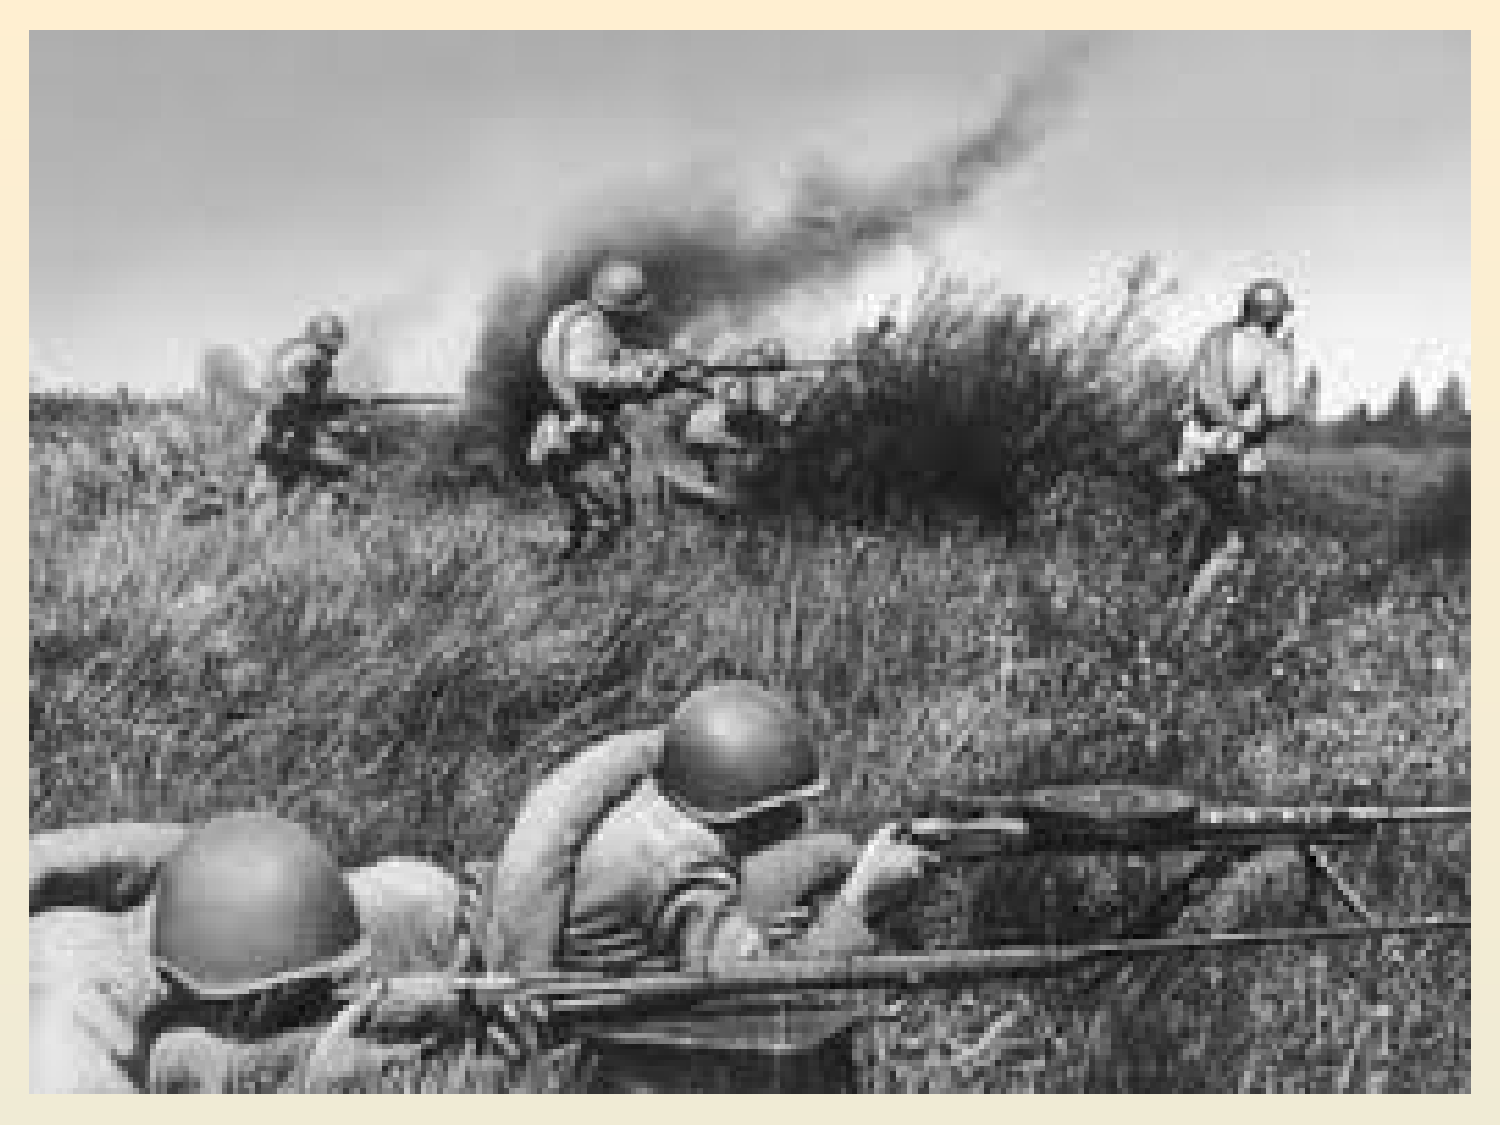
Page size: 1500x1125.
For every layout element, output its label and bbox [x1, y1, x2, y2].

list [29, 30, 1471, 1095]
